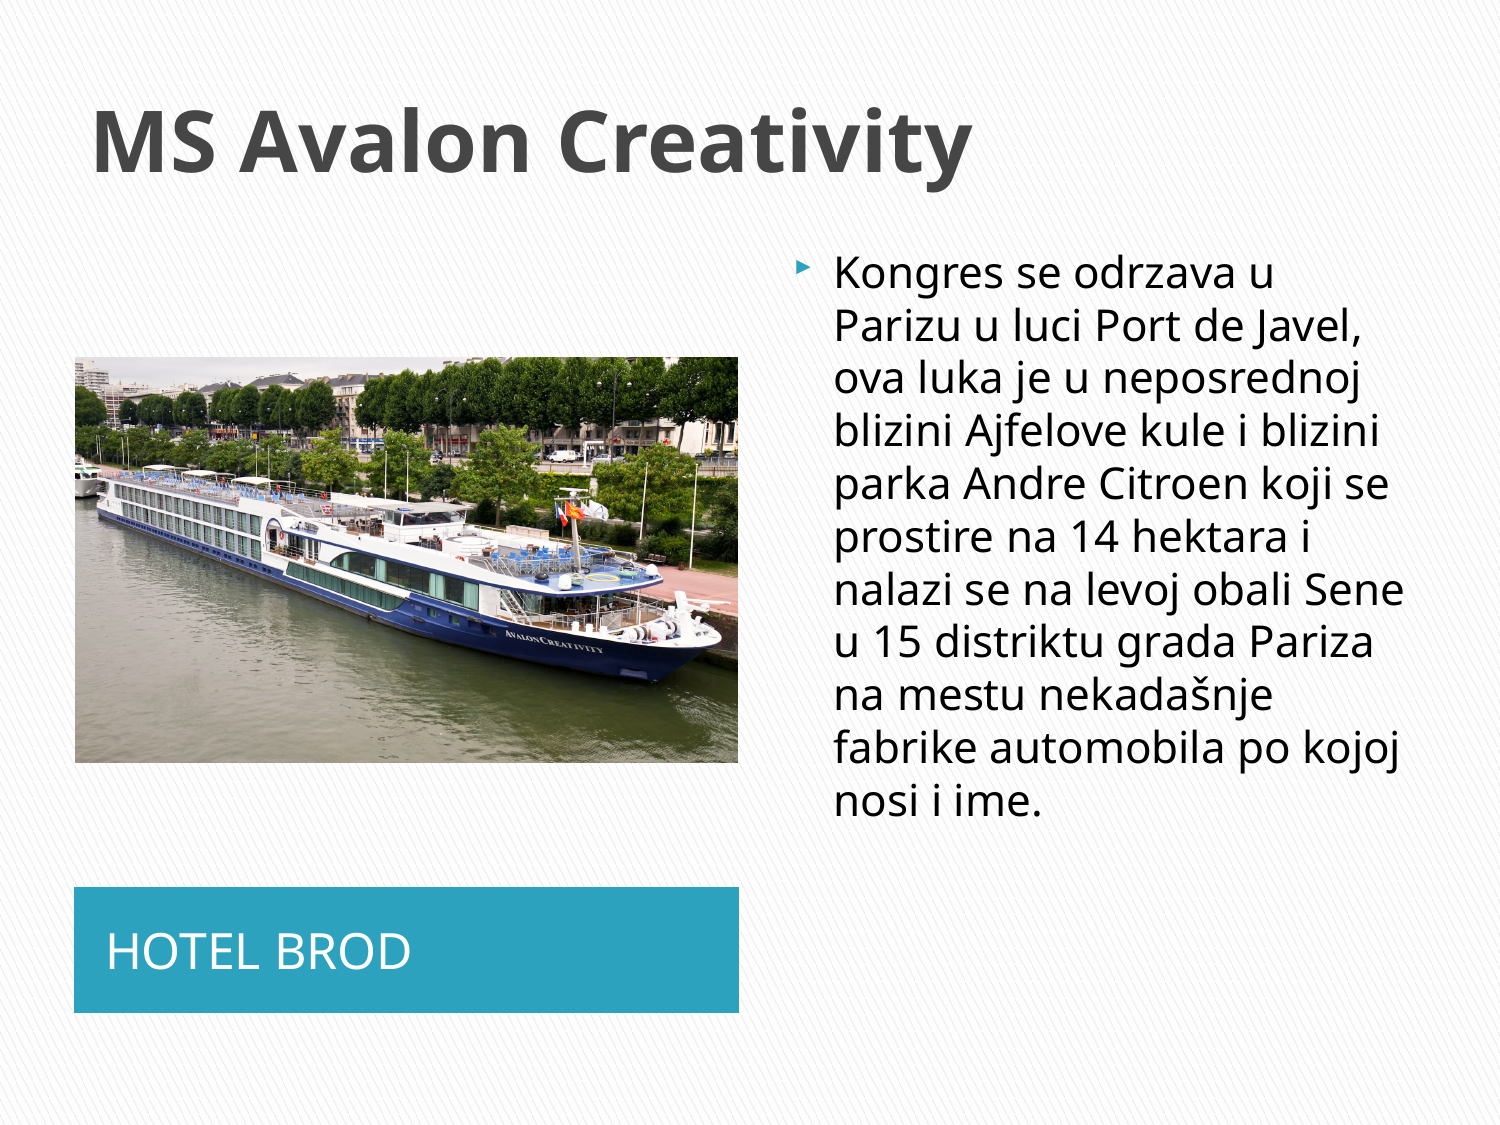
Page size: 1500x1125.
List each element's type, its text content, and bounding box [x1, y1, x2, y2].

list Kongres se odrzava u Parizu u luci Port de Javel, ova luka je u neposrednoj blizini Ajfelove kule i blizini parka Andre Citroen koji se prostire na 14 hektara i nalazi se na levoj obali Sene u 15 distriktu grada Pariza na mestu nekadašnje fabrike automobila po kojoj nosi i ime. [761, 236, 1425, 884]
list HOTEL BROD [74, 887, 739, 1013]
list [74, 357, 738, 763]
title MS Avalon Creativity [75, 44, 1425, 233]
